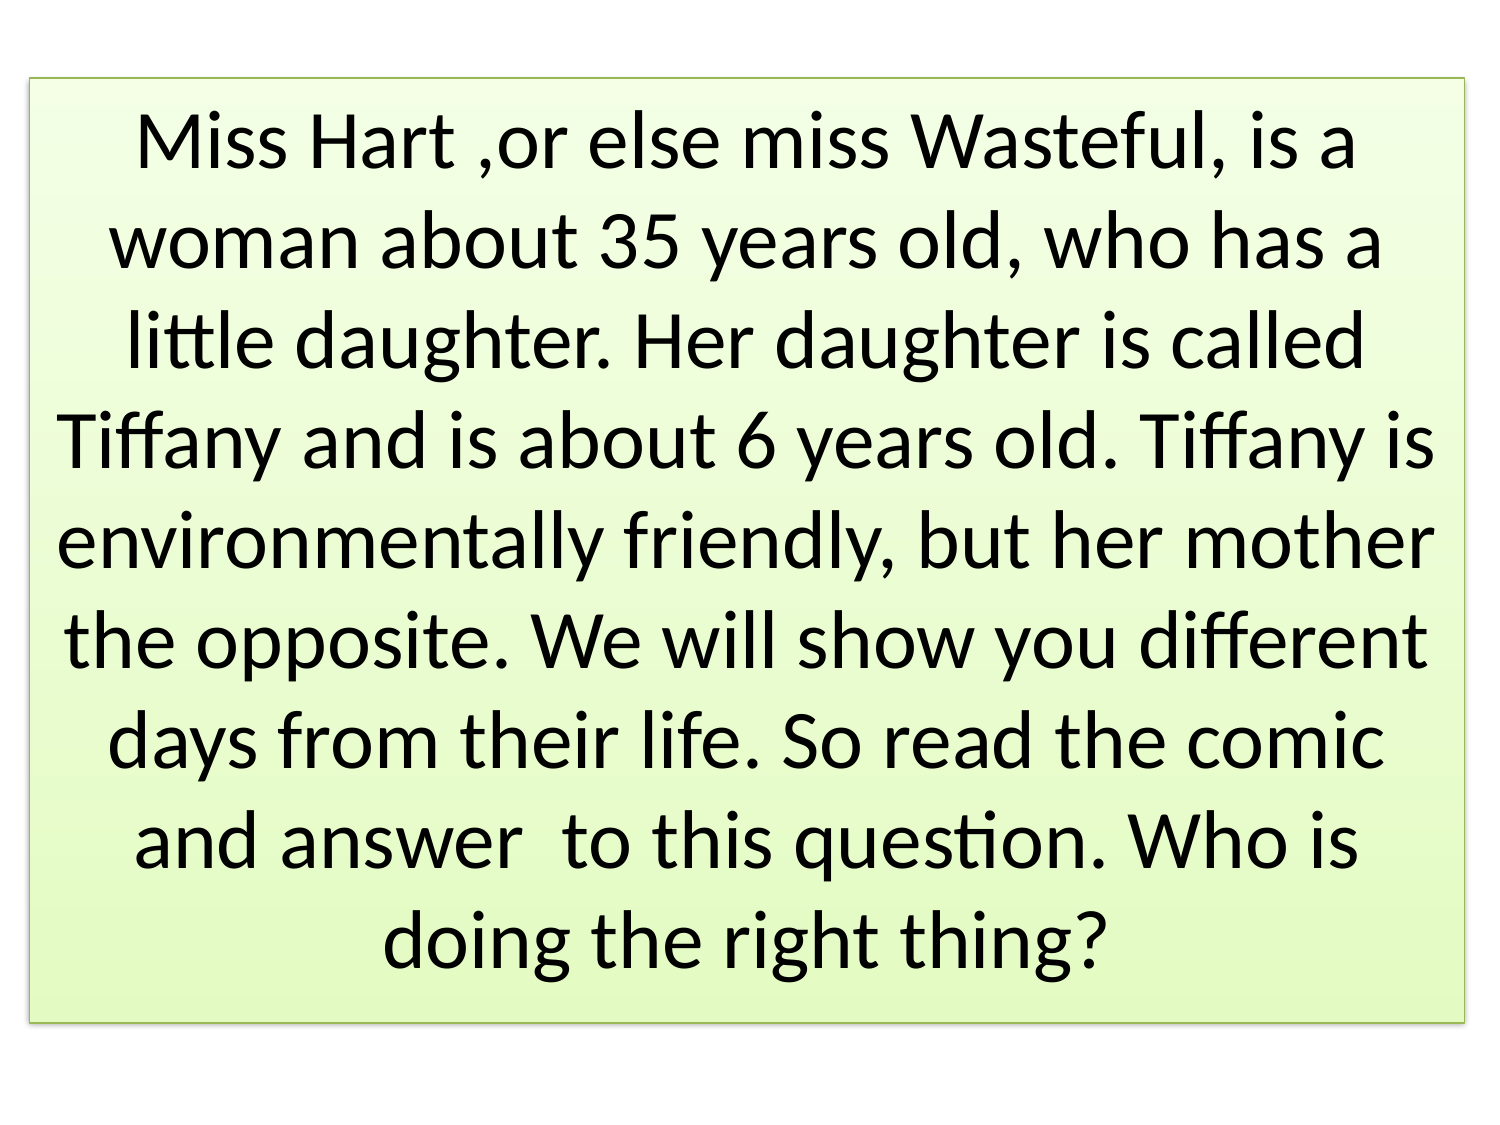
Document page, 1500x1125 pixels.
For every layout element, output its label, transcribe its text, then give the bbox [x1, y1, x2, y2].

subtitle Miss Hart ,or else miss Wasteful, is a woman about 35 years old, who has a little daughter. Her daughter is called Tiffany and is about 6 years old. Tiffany is environmentally friendly, but her mother the opposite. We will show you different days from their life. So read the comic and answer to this question. Who is doing the right thing? [29, 77, 1465, 1024]
